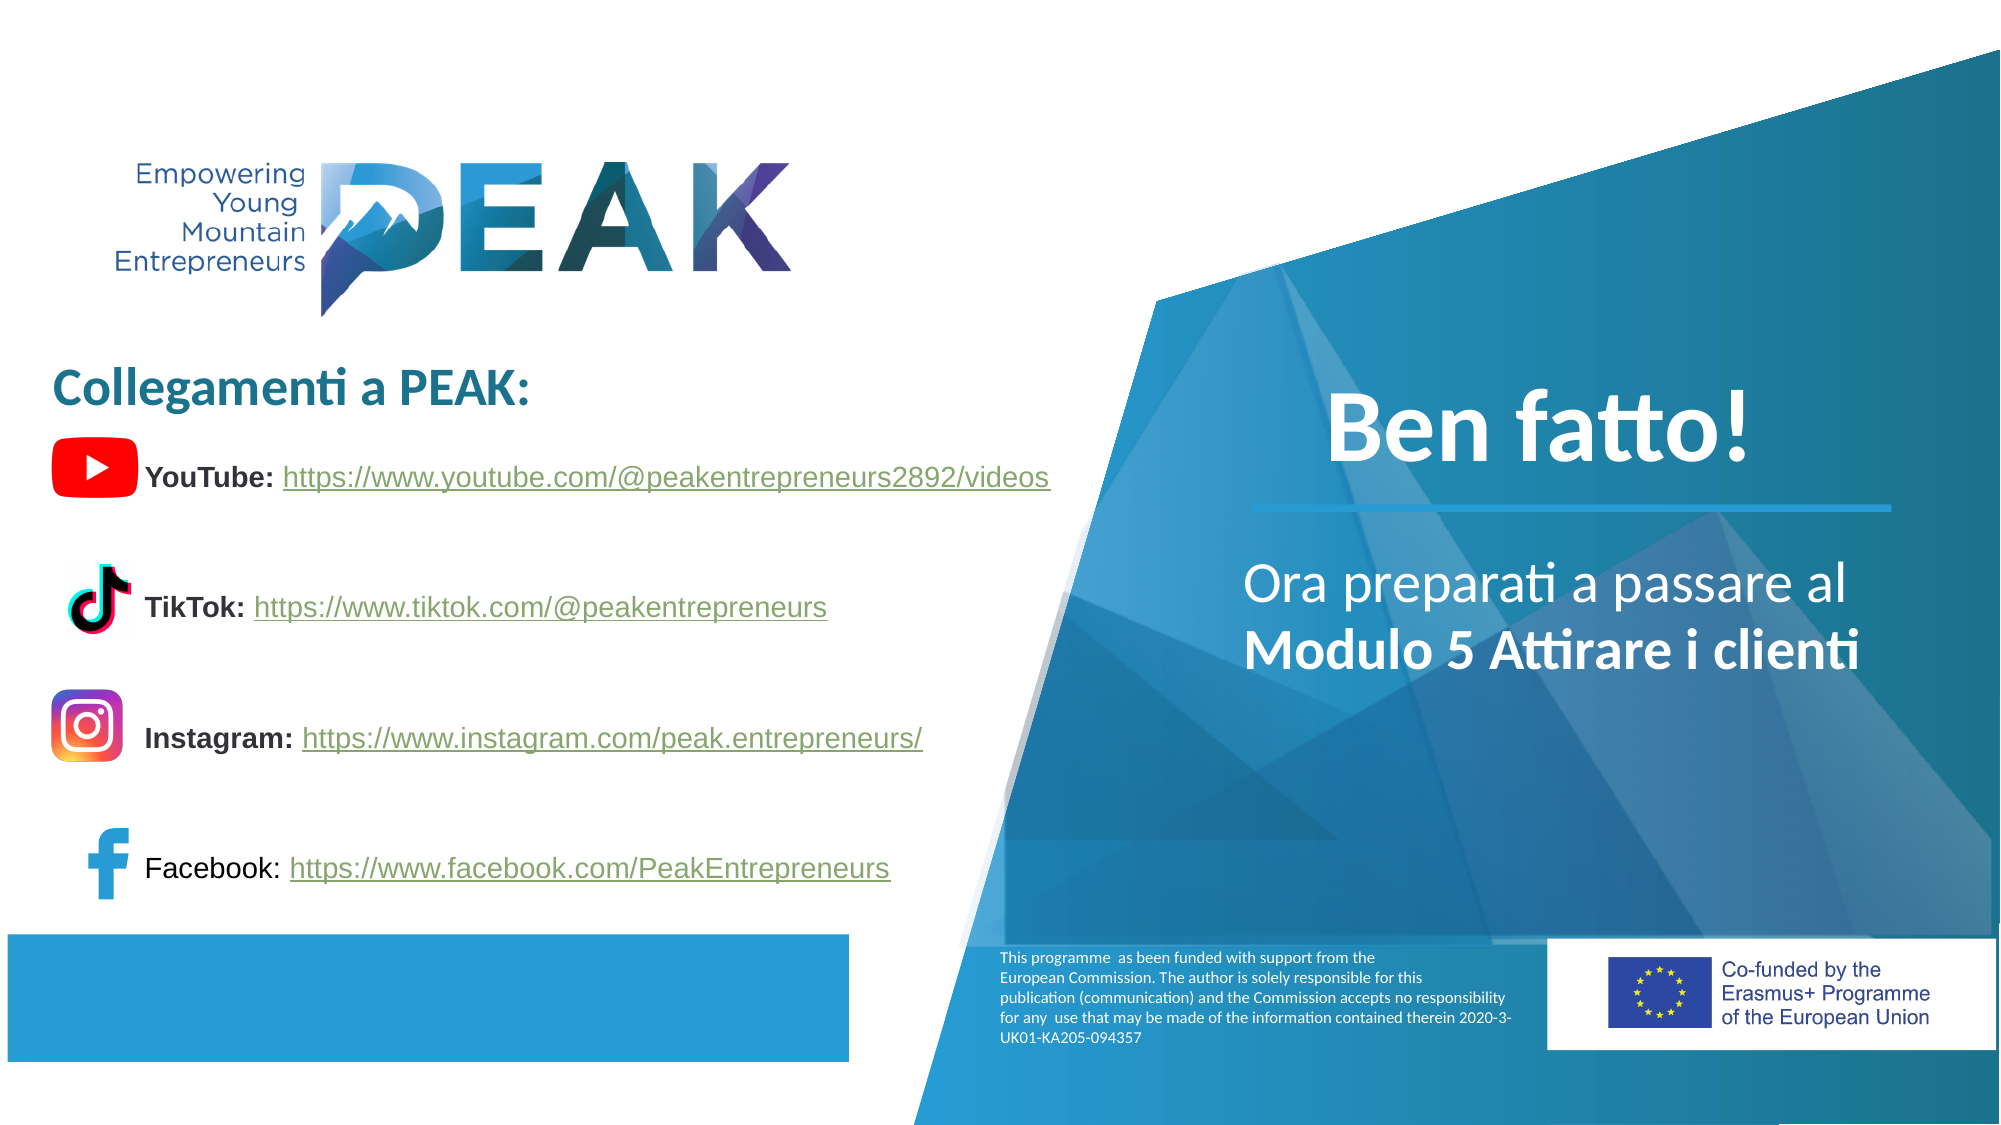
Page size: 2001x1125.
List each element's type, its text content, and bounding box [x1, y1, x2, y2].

text_box Collegamenti a PEAK: [38, 321, 564, 459]
picture [51, 437, 139, 499]
text_box YouTube: https://www.youtube.com/@peakentrepreneurs2892/videos TikTok: https://www.tiktok.com/@peakentrepreneurs Instagram: https://www.instagram.com/peak.entrepreneurs/ Facebook: https://www.facebook.com/PeakEntrepreneurs [129, 438, 1072, 900]
picture [51, 689, 123, 762]
picture [67, 563, 132, 636]
picture [906, 49, 1993, 1125]
picture [1608, 957, 1936, 1033]
text_box This programme as been funded with support from the European Commission. The author is solely responsible for this publication (communication) and the Commission accepts no responsibility for any use that may be made of the information contained therein 2020-3-UK01-KA205-094357 [985, 939, 1536, 1055]
text_box [88, 828, 129, 900]
list Ora preparati a passare al Modulo 5 Attirare i clienti [1228, 502, 2000, 797]
picture [116, 162, 791, 317]
list Ben fatto! [1310, 364, 1835, 502]
